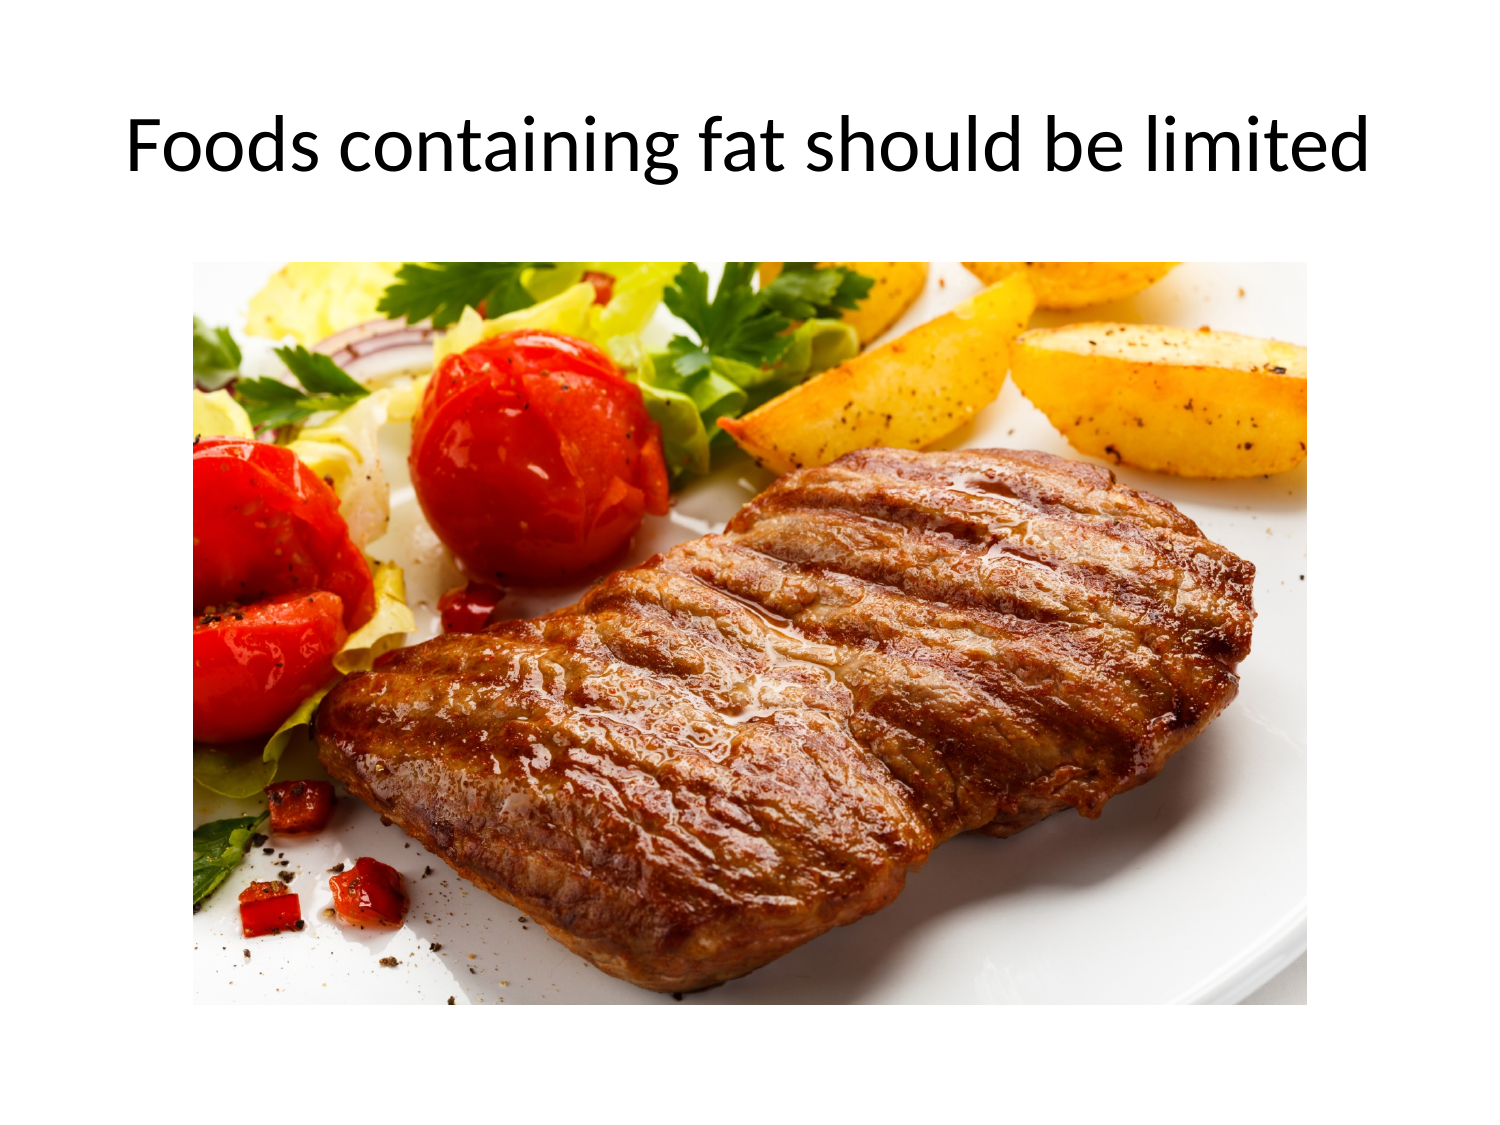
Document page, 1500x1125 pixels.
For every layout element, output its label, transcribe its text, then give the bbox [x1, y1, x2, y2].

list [192, 262, 1307, 1006]
title Foods containing fat should be limited [75, 45, 1425, 233]
